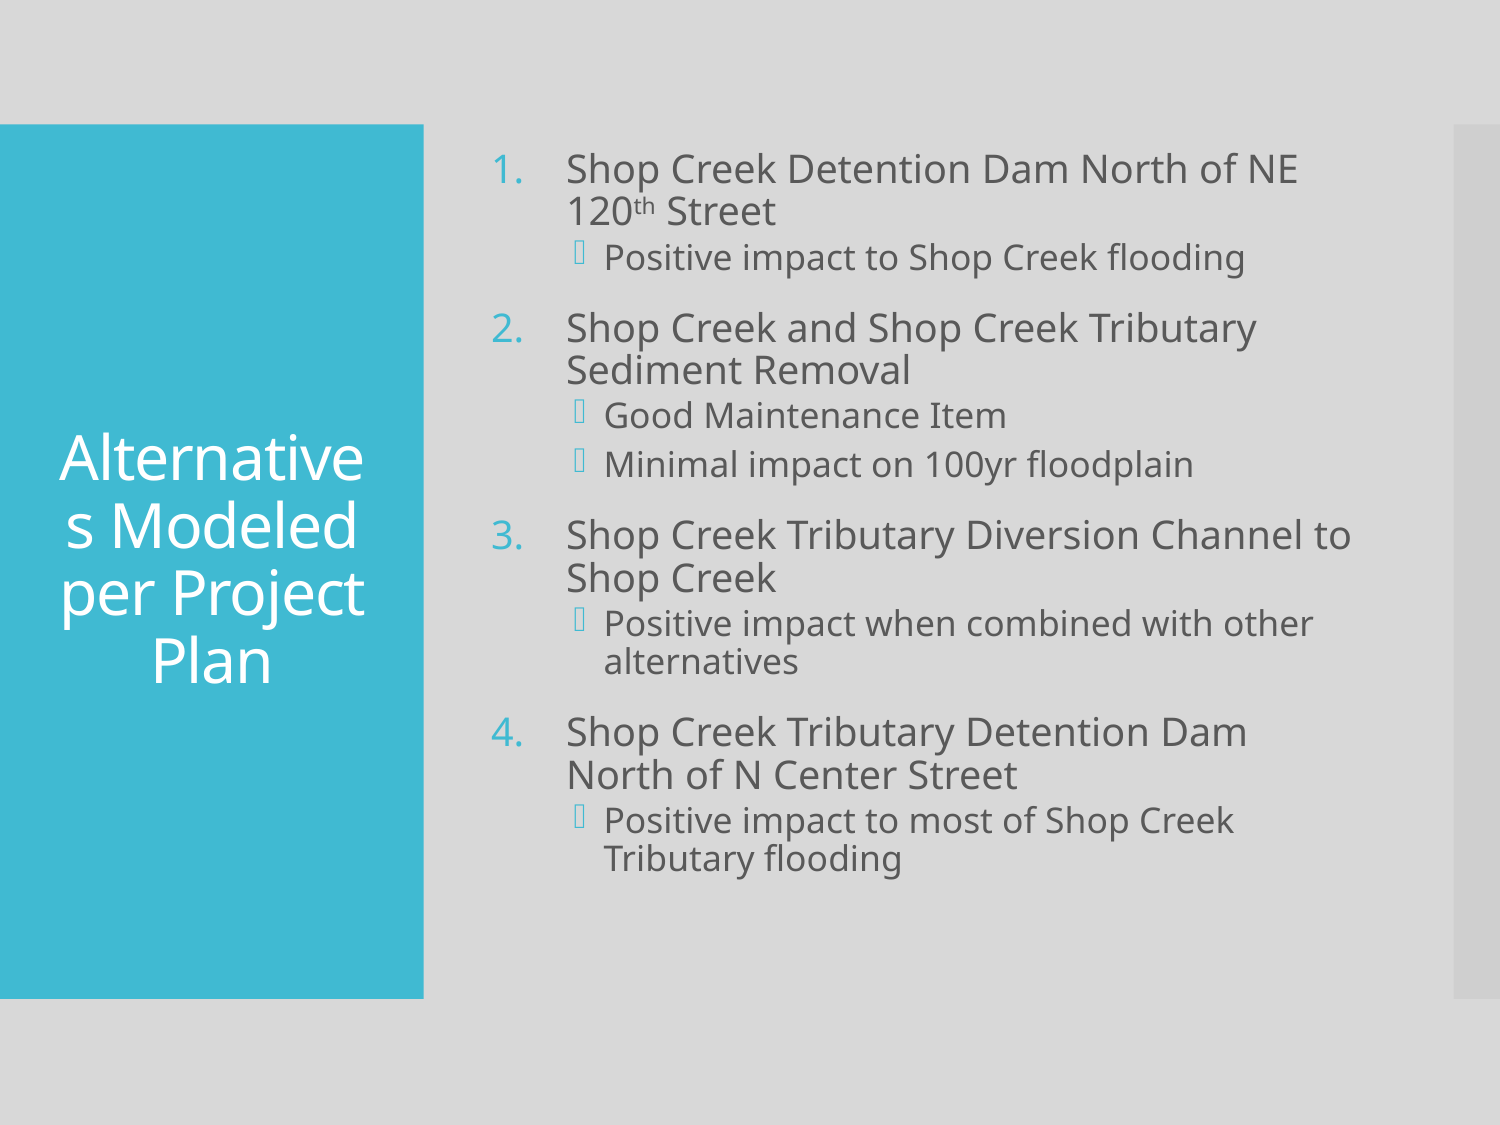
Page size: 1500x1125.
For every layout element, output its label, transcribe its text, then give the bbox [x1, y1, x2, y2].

title Alternatives Modeled per Project Plan [31, 184, 394, 940]
list Shop Creek Detention Dam North of NE 120th Street Positive impact to Shop Creek flooding Shop Creek and Shop Creek Tributary Sediment Removal Good Maintenance Item Minimal impact on 100yr floodplain Shop Creek Tributary Diversion Channel to Shop Creek Positive impact when combined with other alternatives Shop Creek Tributary Detention Dam North of N Center Street Positive impact to most of Shop Creek Tributary flooding [476, 141, 1376, 982]
